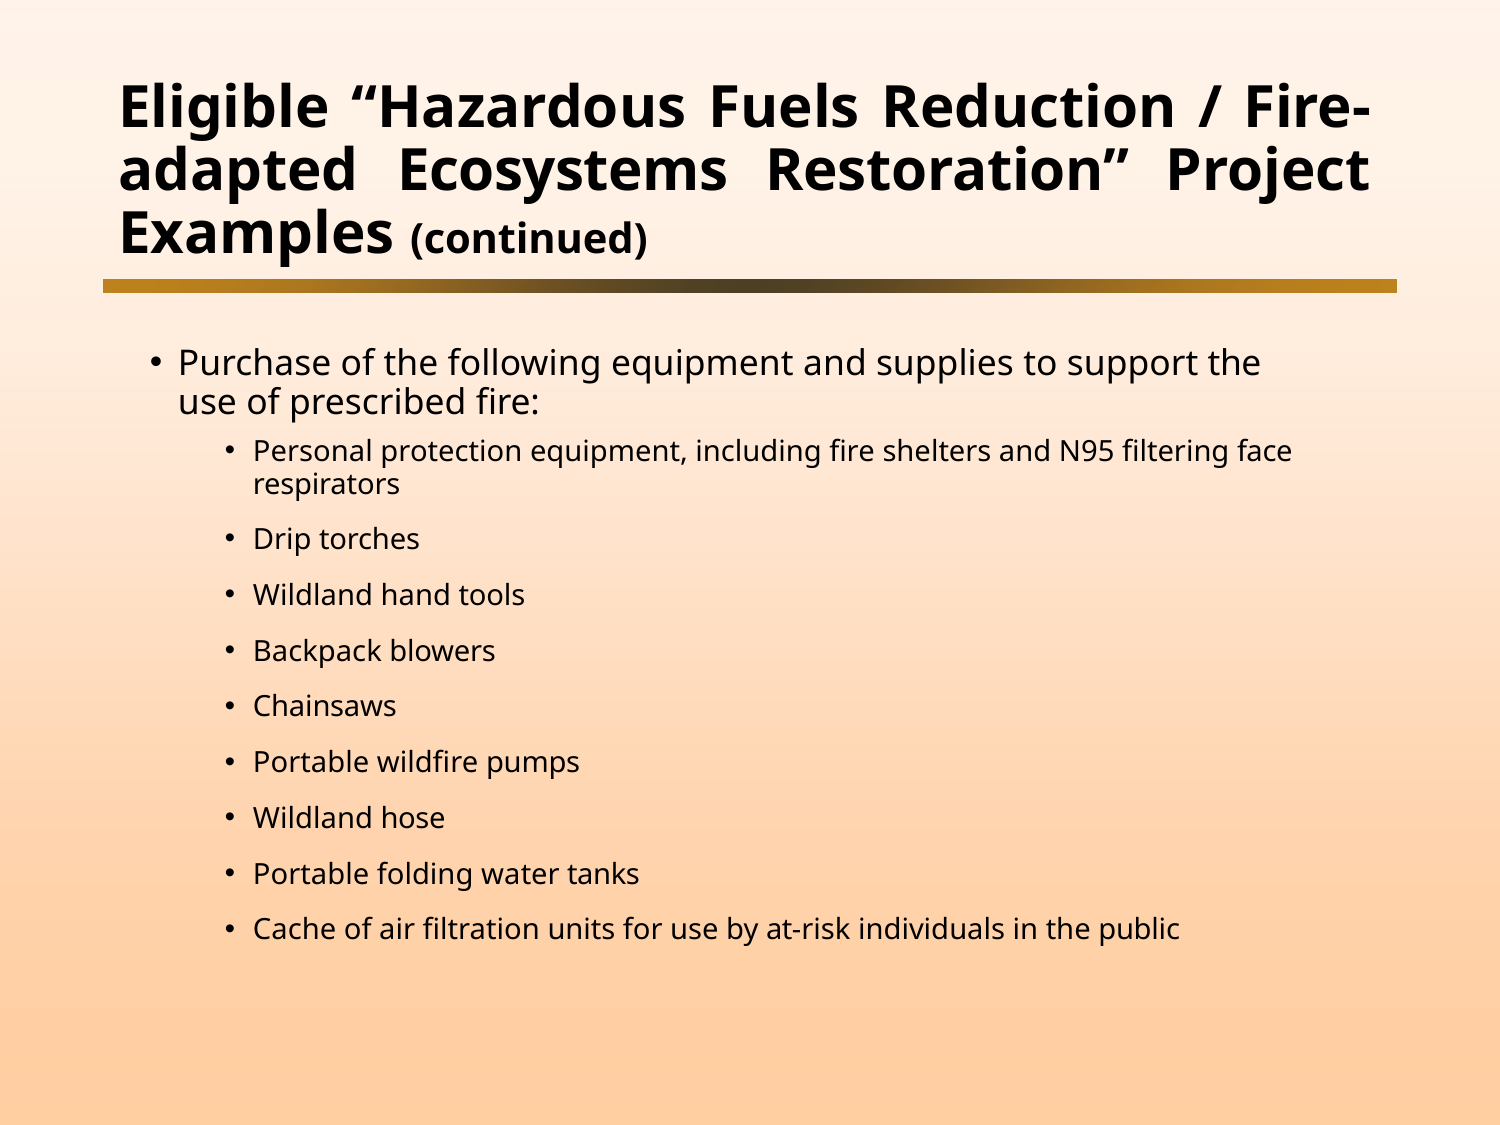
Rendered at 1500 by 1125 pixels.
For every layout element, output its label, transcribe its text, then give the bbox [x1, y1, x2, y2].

title Eligible “Hazardous Fuels Reduction / Fire-adapted Ecosystems Restoration” Project Examples (continued) [116, 67, 1372, 266]
picture [0, 0, 1500, 1125]
list Purchase of the following equipment and supplies to support the use of prescribed fire: Personal protection equipment, including fire shelters and N95 filtering face respirators Drip torches Wildland hand tools Backpack blowers Chainsaws Portable wildfire pumps Wildland hose Portable folding water tanks Cache of air filtration units for use by at-risk individuals in the public [116, 317, 1363, 980]
